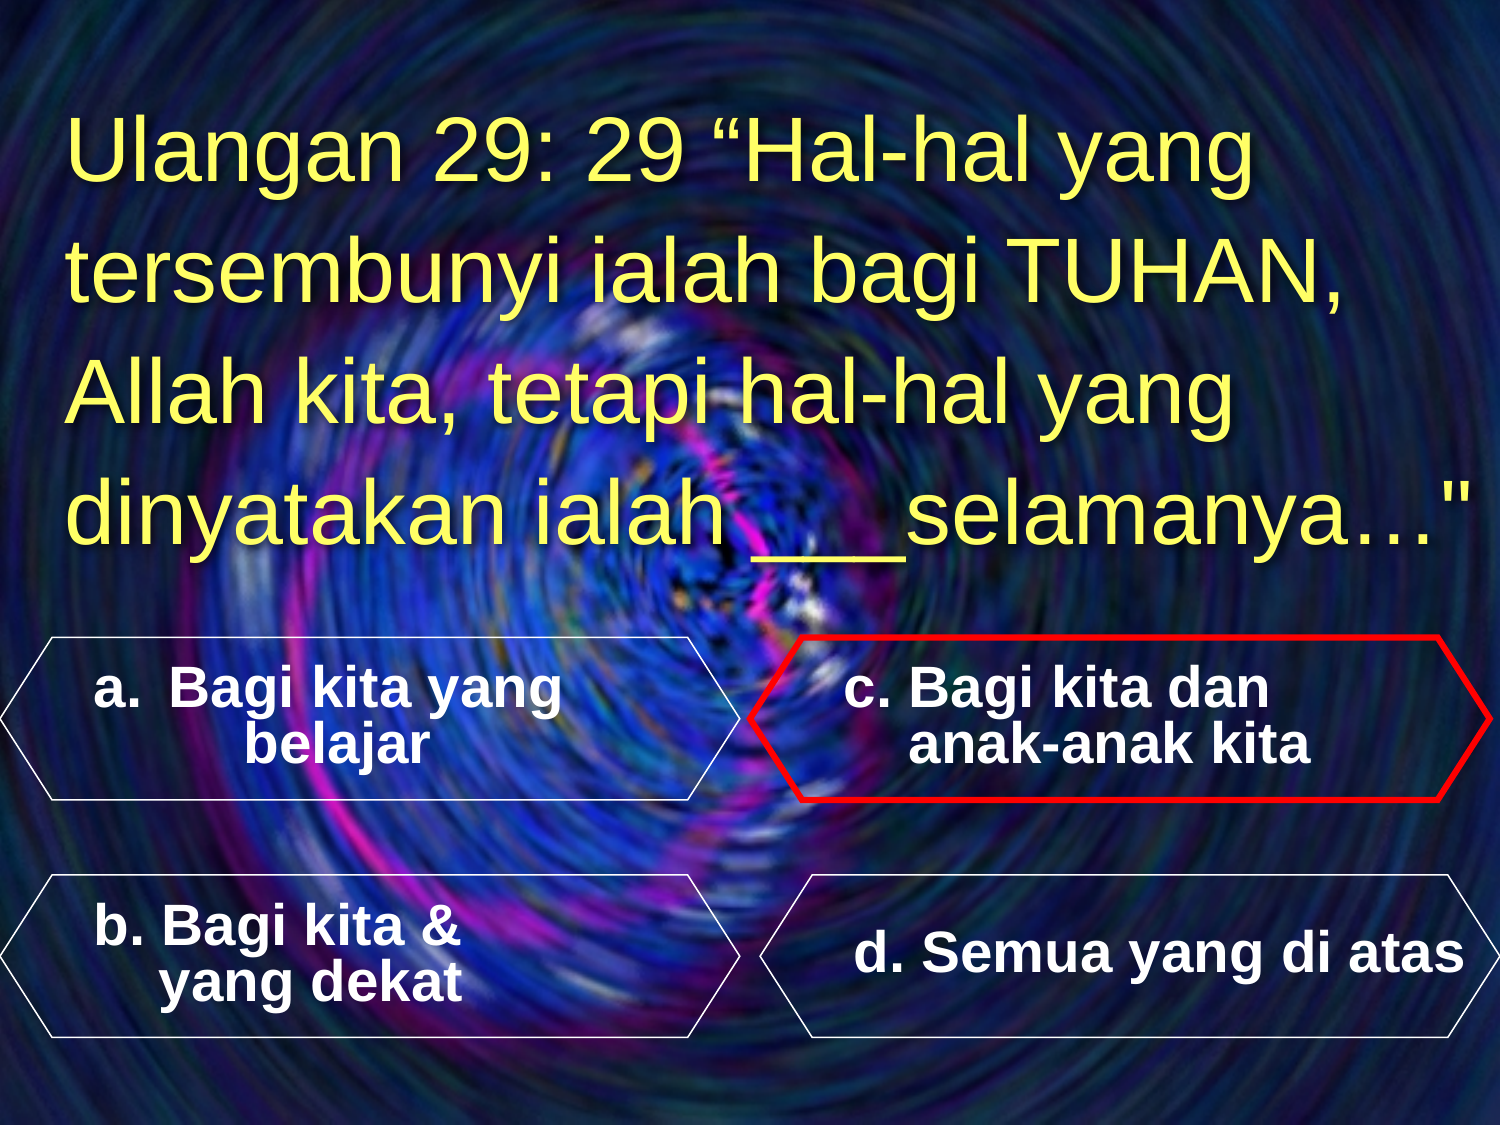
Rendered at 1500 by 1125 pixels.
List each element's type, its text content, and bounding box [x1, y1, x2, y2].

picture [0, 0, 1500, 1125]
text_box Ulangan 29: 29 “Hal-hal yang tersembunyi ialah bagi TUHAN, Allah kita, tetapi hal-hal yang dinyatakan ialah ___selamanya…" [50, 71, 1500, 571]
text_box [749, 637, 1490, 800]
text_box Bagi kita yang belajar [0, 637, 740, 800]
text_box b. Bagi kita & yang dekat [0, 874, 740, 1038]
text_box d. Semua yang di atas [760, 874, 1500, 1038]
